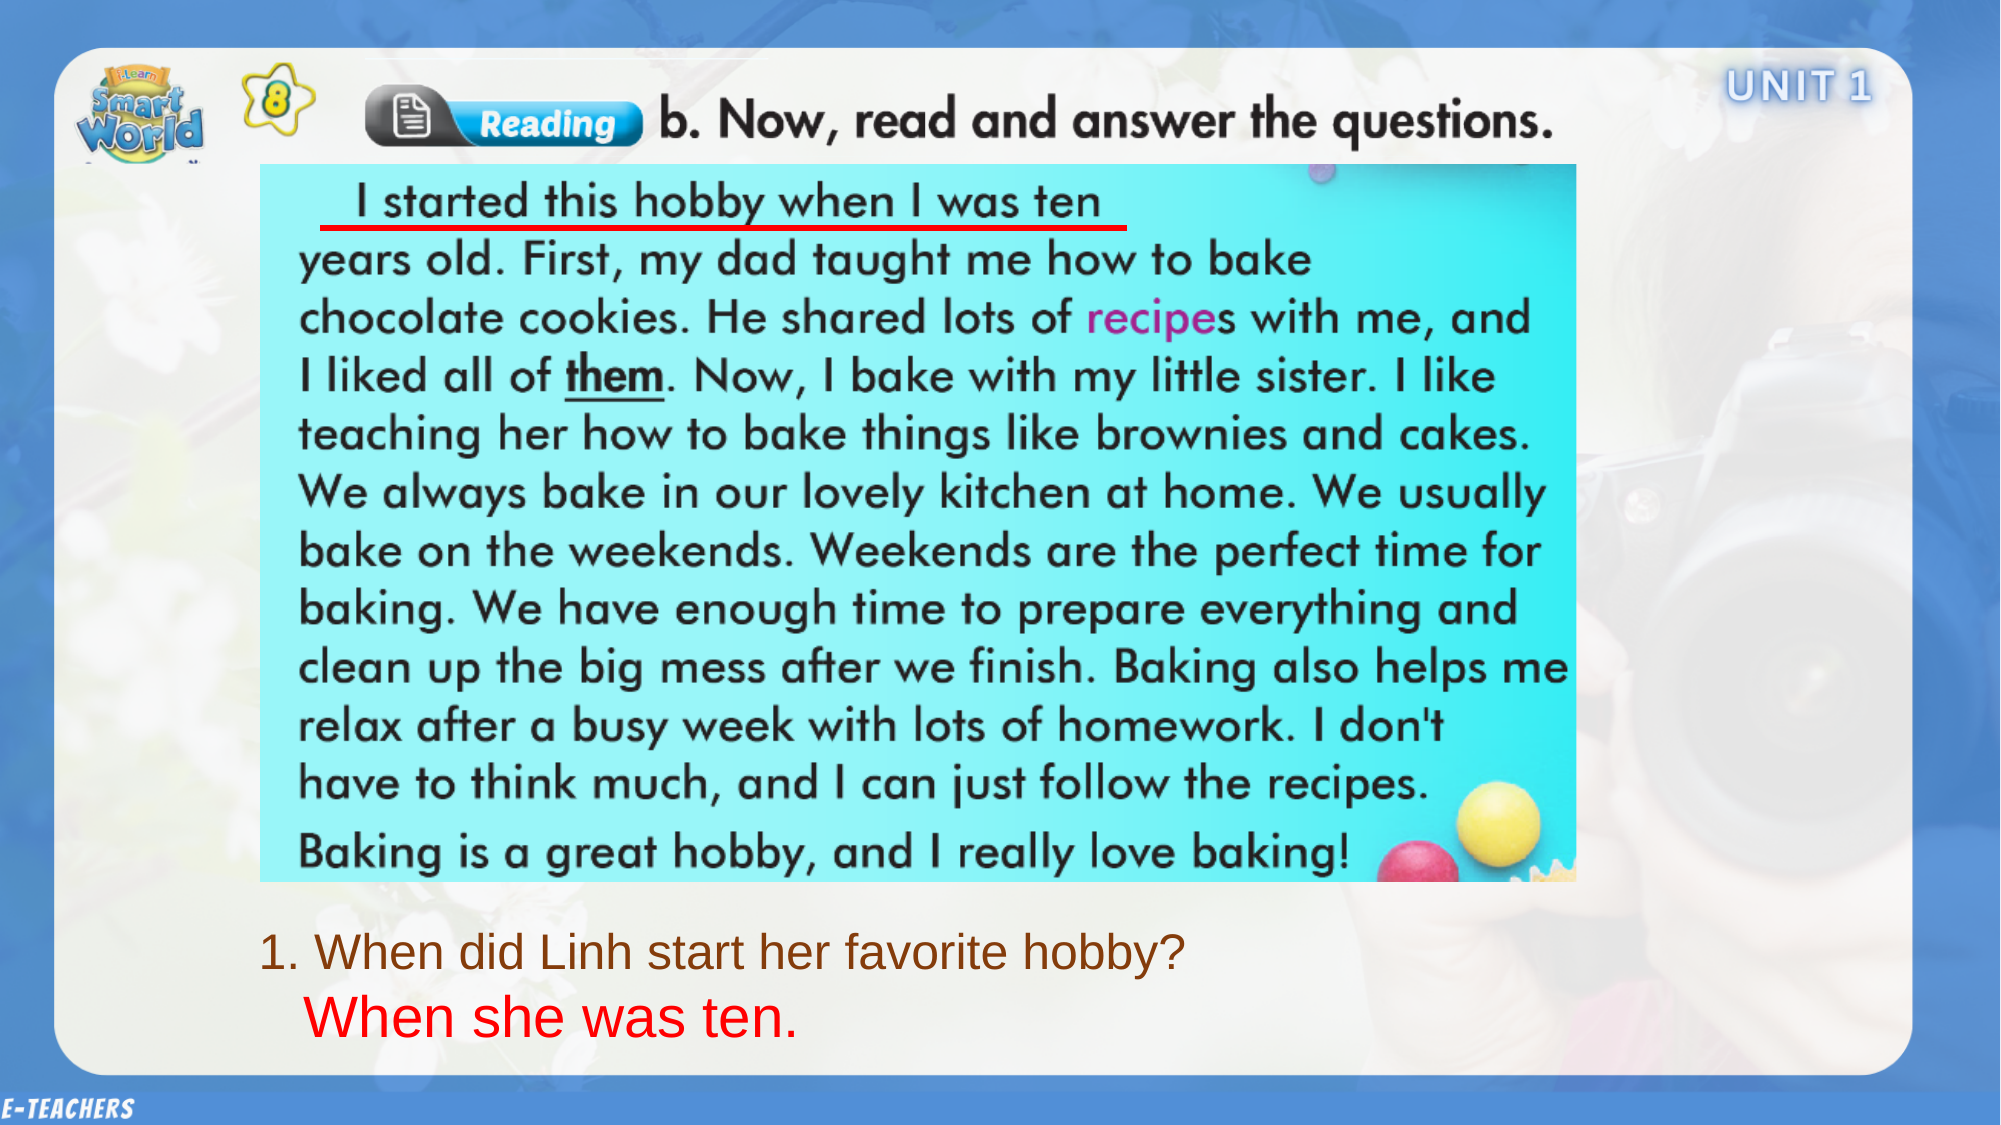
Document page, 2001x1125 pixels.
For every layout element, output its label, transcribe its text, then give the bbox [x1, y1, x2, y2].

text_box When she was ten. [288, 972, 922, 1057]
text_box 1. When did Linh start her favorite hobby? [243, 882, 1244, 987]
picture [0, 0, 2001, 1125]
